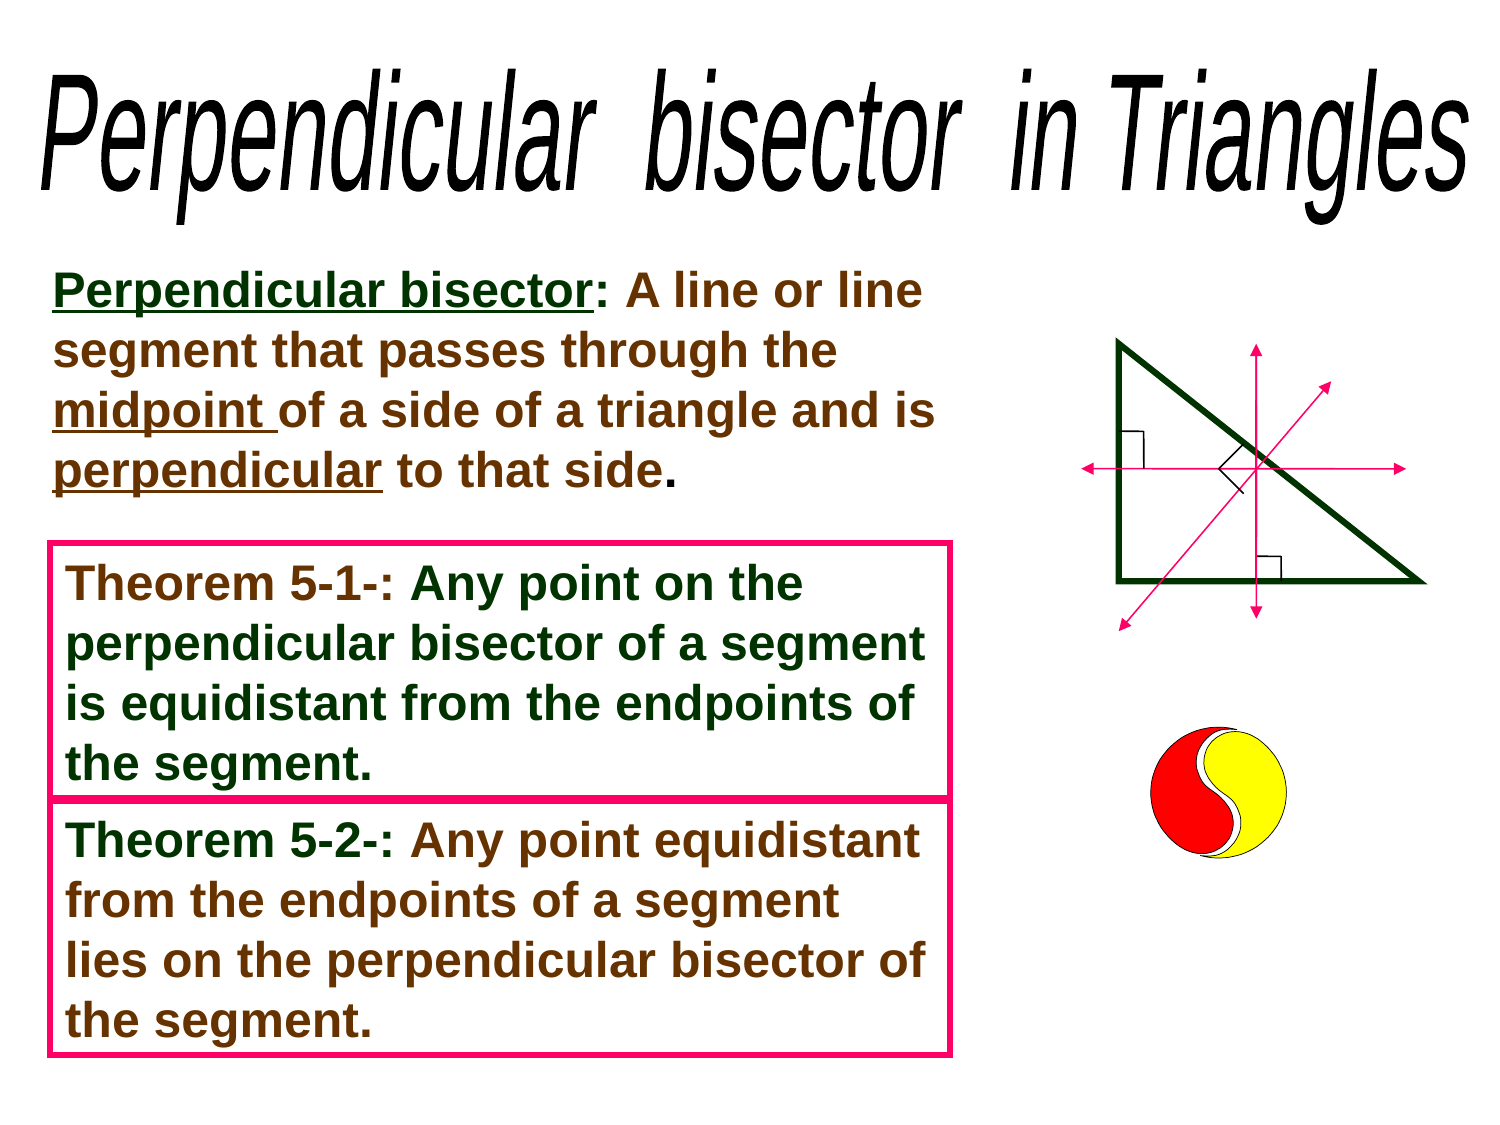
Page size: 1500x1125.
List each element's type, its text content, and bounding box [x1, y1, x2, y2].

text_box Perpendicular bisector: A line or line segment that passes through the midpoint of a side of a triangle and is perpendicular to that side. [37, 249, 988, 505]
text_box Theorem 5-1-: Any point on the perpendicular bisector of a segment is equidistant from the endpoints of the segment. [49, 542, 950, 798]
picture [1149, 726, 1288, 860]
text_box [1080, 343, 1419, 632]
text_box Theorem 5-2-: Any point equidistant from the endpoints of a segment lies on the perpendicular bisector of the segment. [49, 800, 950, 1056]
